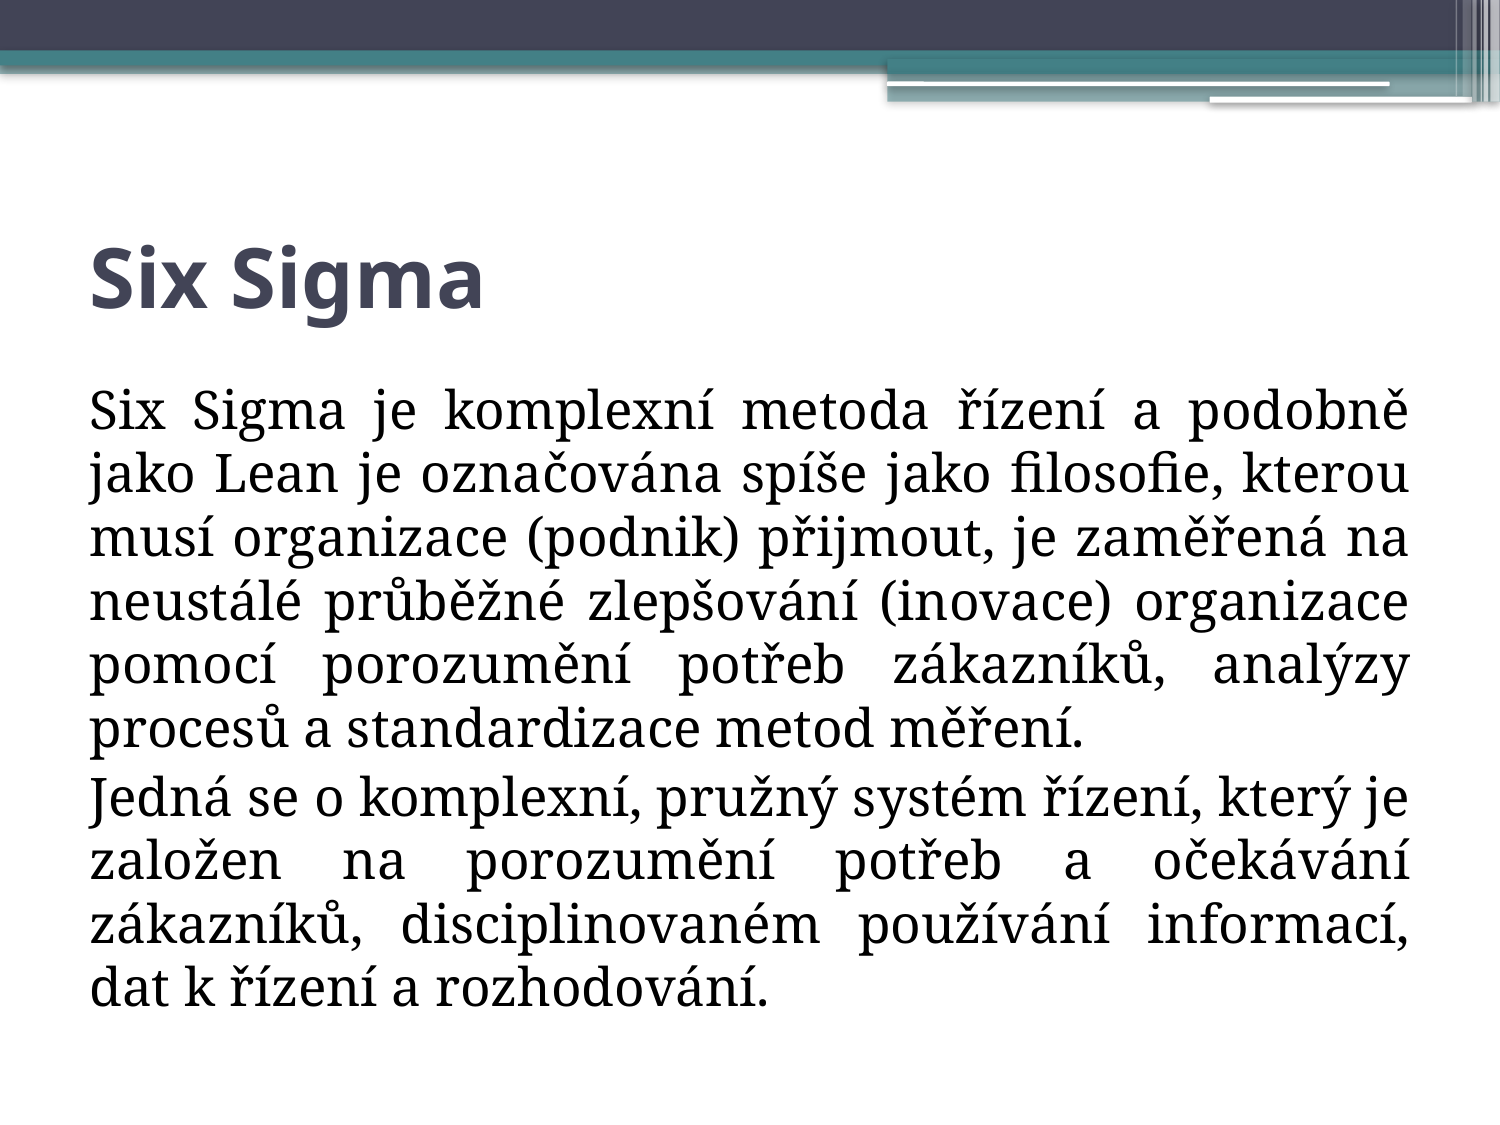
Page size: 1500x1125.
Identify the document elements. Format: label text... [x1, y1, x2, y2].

title Six Sigma [75, 187, 1425, 363]
list Six Sigma je komplexní metoda řízení a podobně jako Lean je označována spíše jako filosofie, kterou musí organizace (podnik) přijmout, je zaměřená na neustálé průběžné zlepšování (inovace) organizace pomocí porozumění potřeb zákazníků, analýzy procesů a standardizace metod měření. Jedná se o komplexní, pružný systém řízení, který je založen na porozumění potřeb a očekávání zákazníků, disciplinovaném používání informací, dat k řízení a rozhodování. [75, 368, 1425, 1079]
